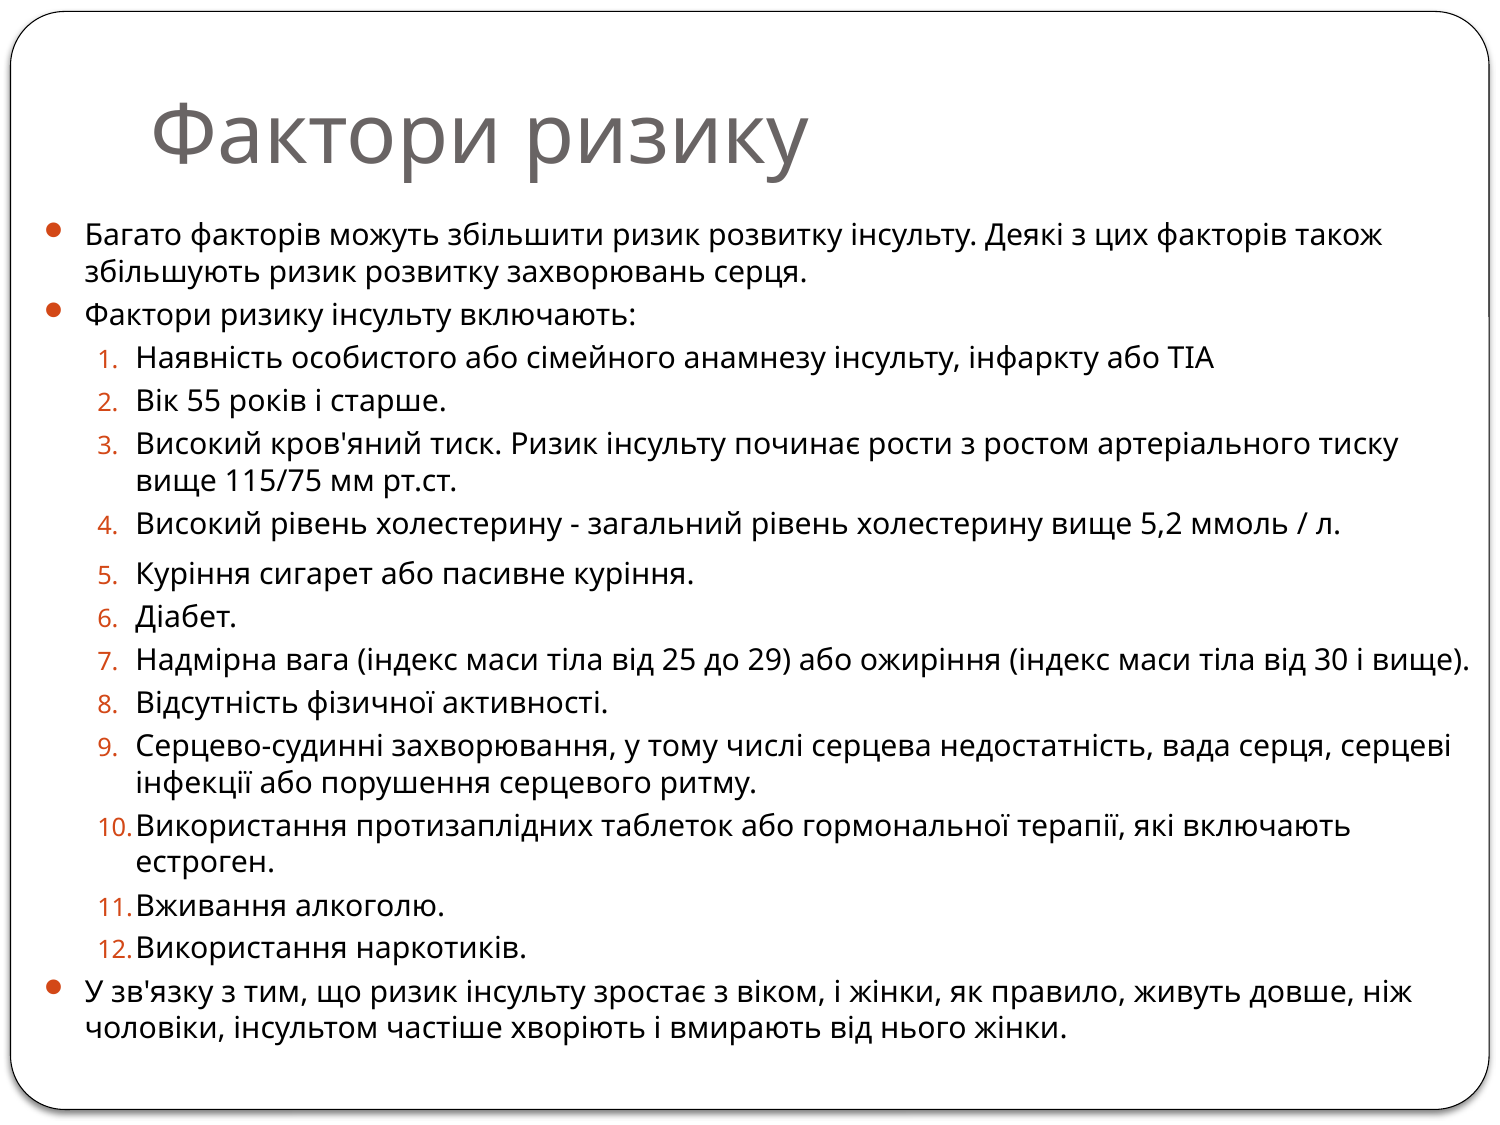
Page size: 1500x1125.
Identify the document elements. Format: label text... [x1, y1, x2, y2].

list Багато факторів можуть збільшити ризик розвитку інсульту. Деякі з цих факторів також збільшують ризик розвитку захворювань серця. Фактори ризику інсульту включають: Наявність особистого або сімейного анамнезу інсульту, інфаркту або ТІА Вік 55 років і старше. Високий кров'яний тиск. Ризик інсульту починає рости з ростом артеріального тиску вище 115/75 мм рт.ст. Високий рівень холестерину - загальний рівень холестерину вище 5,2 ммоль / л. Куріння сигарет або пасивне куріння. Діабет. Надмірна вага (індекс маси тіла від 25 до 29) або ожиріння (індекс маси тіла від 30 і вище). Відсутність фізичної активності. Серцево-судинні захворювання, у тому числі серцева недостатність, вада серця, серцеві інфекції або порушення серцевого ритму. Використання протизаплідних таблеток або гормональної терапії, які включають естроген. Вживання алкоголю. Використання наркотиків. У зв'язку з тим, що ризик інсульту зростає з віком, і жінки, як правило, живуть довше, ніж чоловіки, інсультом частіше хворіють і вмирають від нього жінки. [29, 208, 1500, 1096]
title Фактори ризику [135, 42, 1411, 195]
